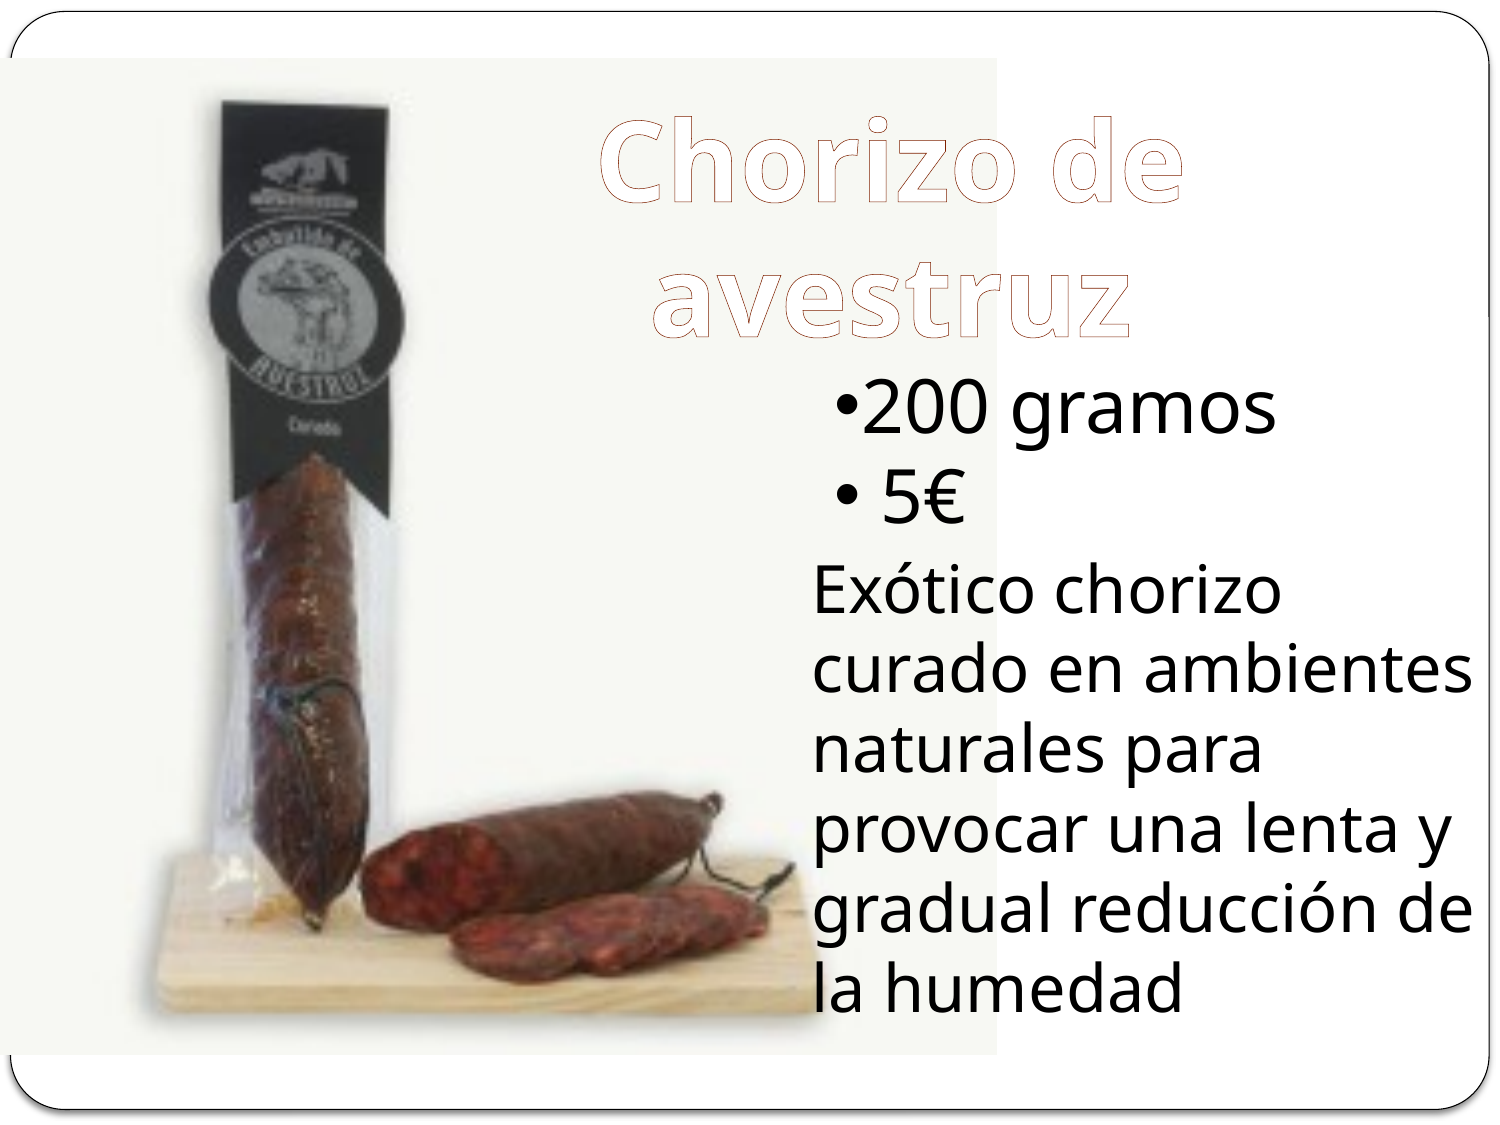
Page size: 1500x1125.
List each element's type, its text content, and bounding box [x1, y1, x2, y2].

text_box 200 gramos 5€ [1003, 351, 1500, 538]
text_box Chorizo de avestruz [1003, 81, 1418, 351]
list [0, 58, 997, 1055]
text_box Exótico chorizo curado en ambientes naturales para provocar una lenta y gradual reducción de la humedad [1003, 538, 1500, 1034]
